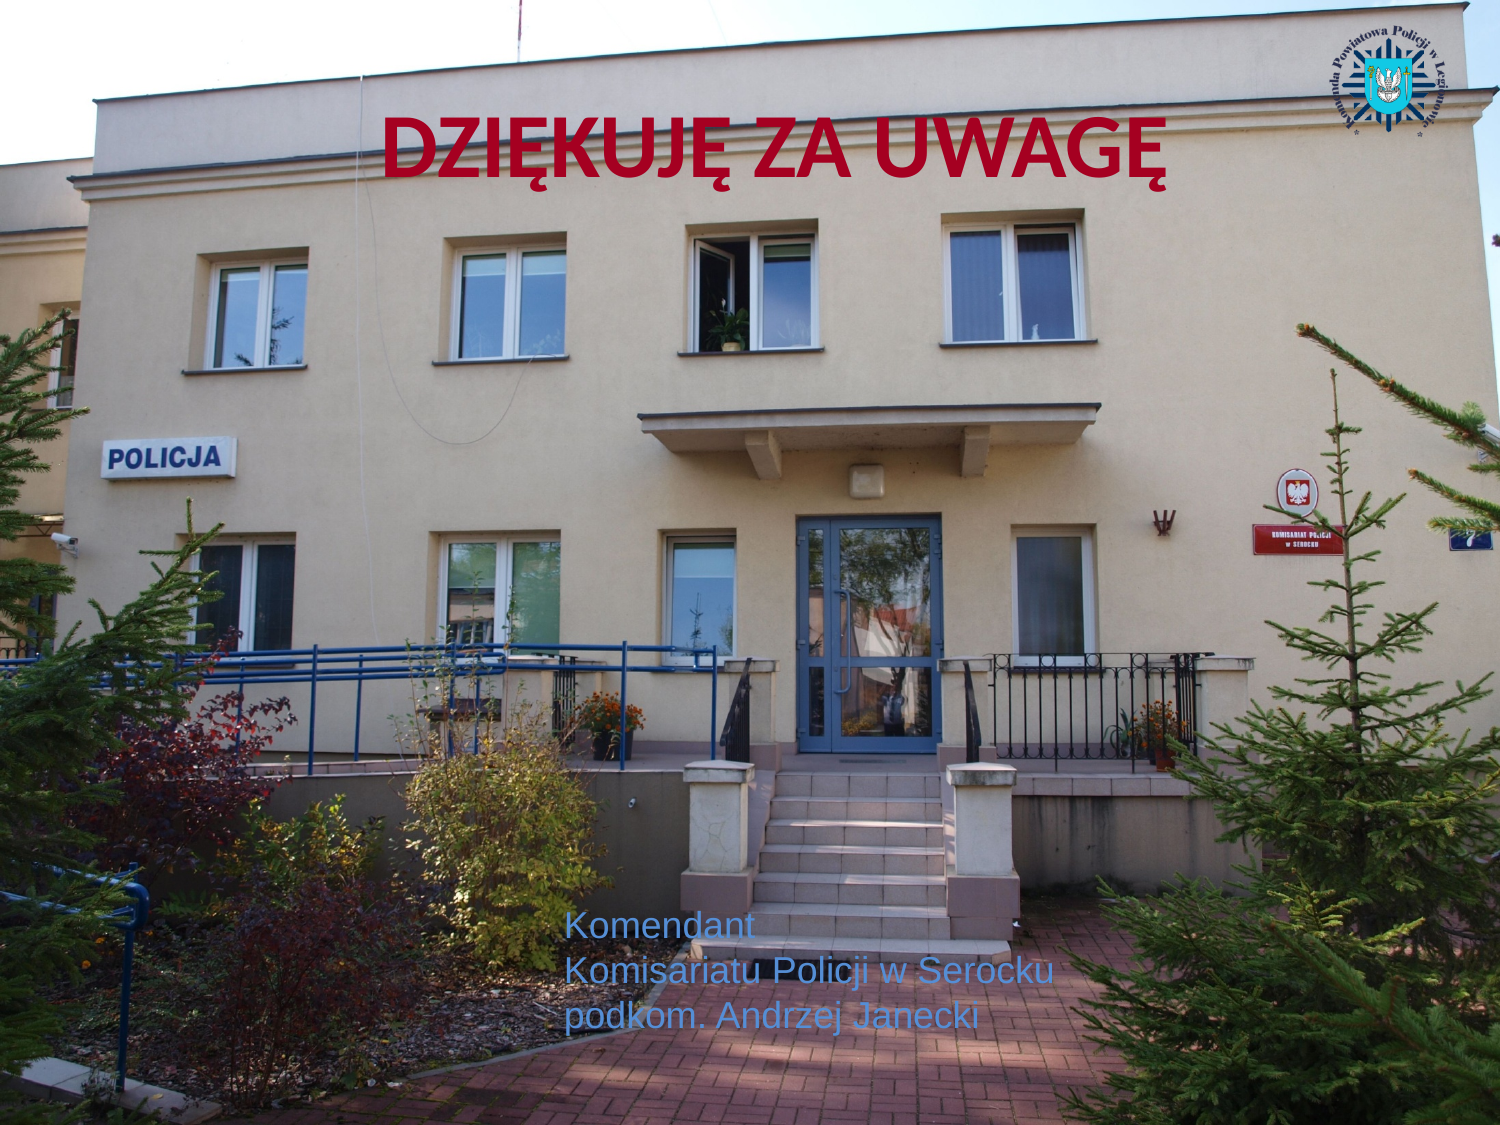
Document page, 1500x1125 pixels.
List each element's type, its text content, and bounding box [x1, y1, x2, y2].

text_box Komendant Komisariatu Policji w Serocku podkom. Andrzej Janecki [549, 893, 1360, 1043]
title DZIĘKUJĘ ZA UWAGĘ [100, 47, 1451, 235]
picture [0, 0, 1500, 1125]
